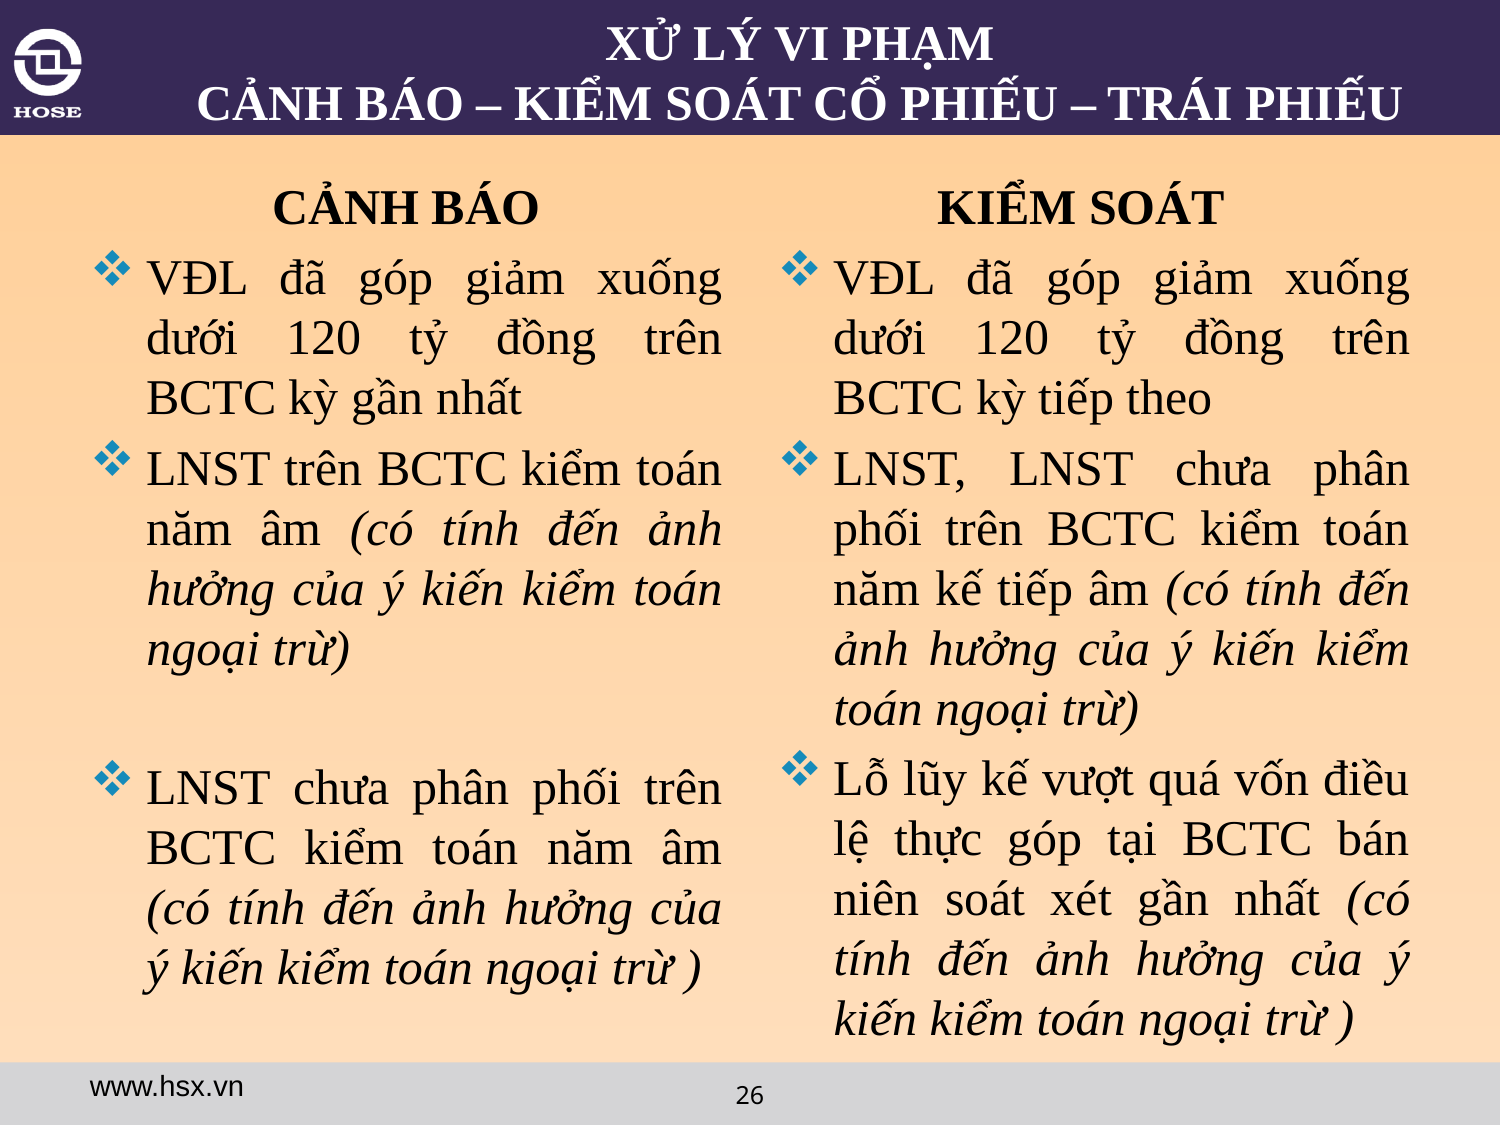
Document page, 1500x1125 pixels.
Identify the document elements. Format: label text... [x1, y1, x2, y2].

list VĐL đã góp giảm xuống dưới 120 tỷ đồng trên BCTC kỳ gần nhất LNST trên BCTC kiểm toán năm âm (có tính đến ảnh hưởng của ý kiến kiểm toán ngoại trừ) LNST chưa phân phối trên BCTC kiểm toán năm âm (có tính đến ảnh hưởng của ý kiến kiểm toán ngoại trừ ) [74, 237, 738, 1063]
list KIỂM SOÁT [749, 137, 1414, 243]
slide_number www.hsx.vn [75, 1059, 425, 1113]
picture [12, 24, 83, 123]
list CẢNH BÁO [74, 137, 738, 237]
slide_number 26 [624, 1072, 876, 1125]
list VĐL đã góp giảm xuống dưới 120 tỷ đồng trên BCTC kỳ tiếp theo LNST, LNST chưa phân phối trên BCTC kiểm toán năm kế tiếp âm (có tính đến ảnh hưởng của ý kiến kiểm toán ngoại trừ) Lỗ lũy kế vượt quá vốn điều lệ thực góp tại BCTC bán niên soát xét gần nhất (có tính đến ảnh hưởng của ý kiến kiểm toán ngoại trừ ) [762, 237, 1426, 1076]
title XỬ LÝ VI PHẠM CẢNH BÁO – KIỂM SOÁT CỔ PHIẾU – TRÁI PHIẾU [124, 3, 1476, 138]
